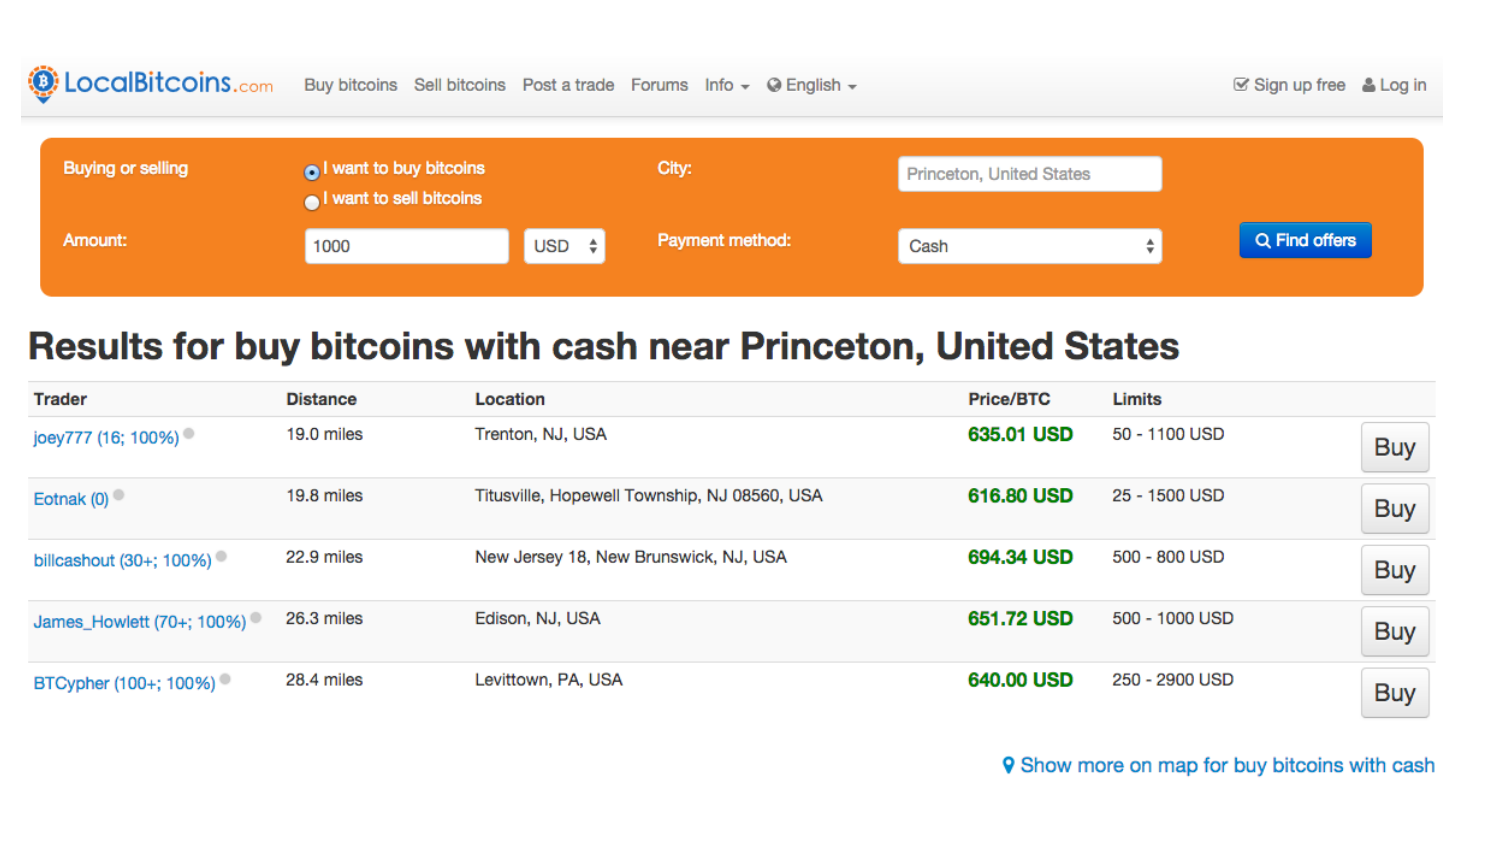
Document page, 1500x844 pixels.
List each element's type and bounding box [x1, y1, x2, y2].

picture [20, 56, 1443, 788]
